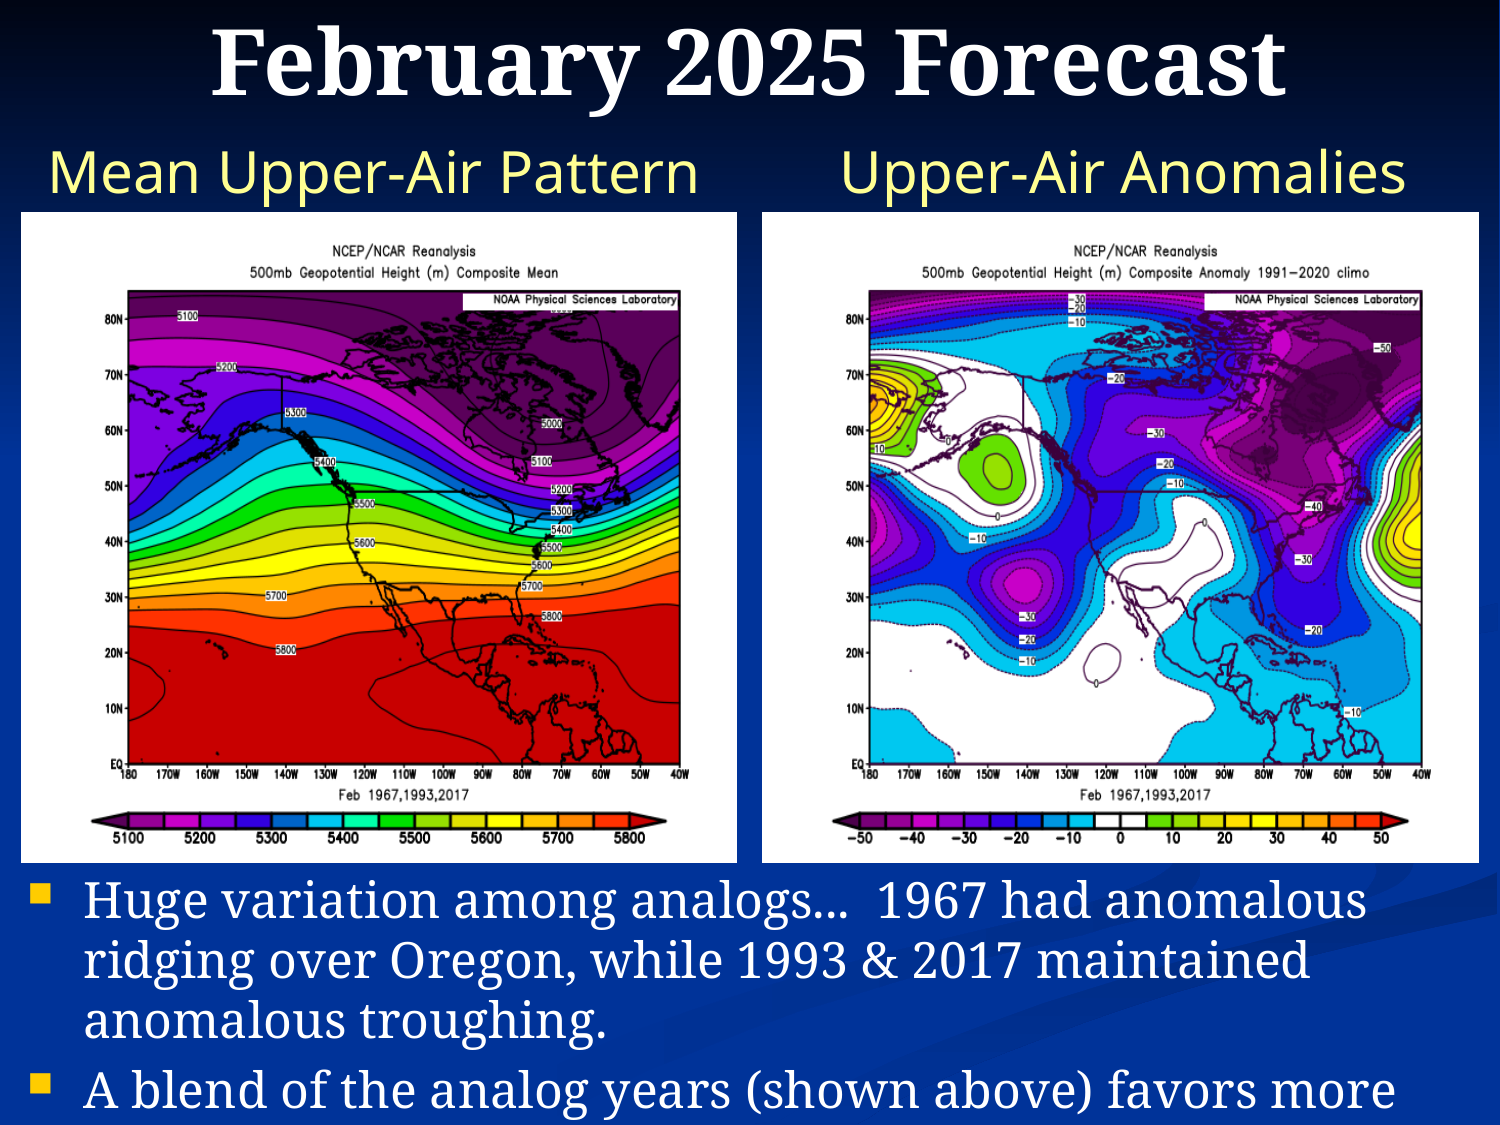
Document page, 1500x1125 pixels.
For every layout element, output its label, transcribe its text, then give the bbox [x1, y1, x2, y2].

title February 2025 Forecast [0, 24, 1500, 93]
text_box Huge variation among analogs... 1967 had anomalous ridging over Oregon, while 1993 & 2017 maintained anomalous troughing. A blend of the analog years (shown above) favors more upper-level troughing than normal. [12, 861, 1488, 1124]
text_box Mean Upper-Air Pattern [32, 127, 716, 211]
text_box Upper-Air Anomalies [825, 127, 1423, 211]
picture [20, 212, 737, 863]
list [762, 212, 1479, 863]
